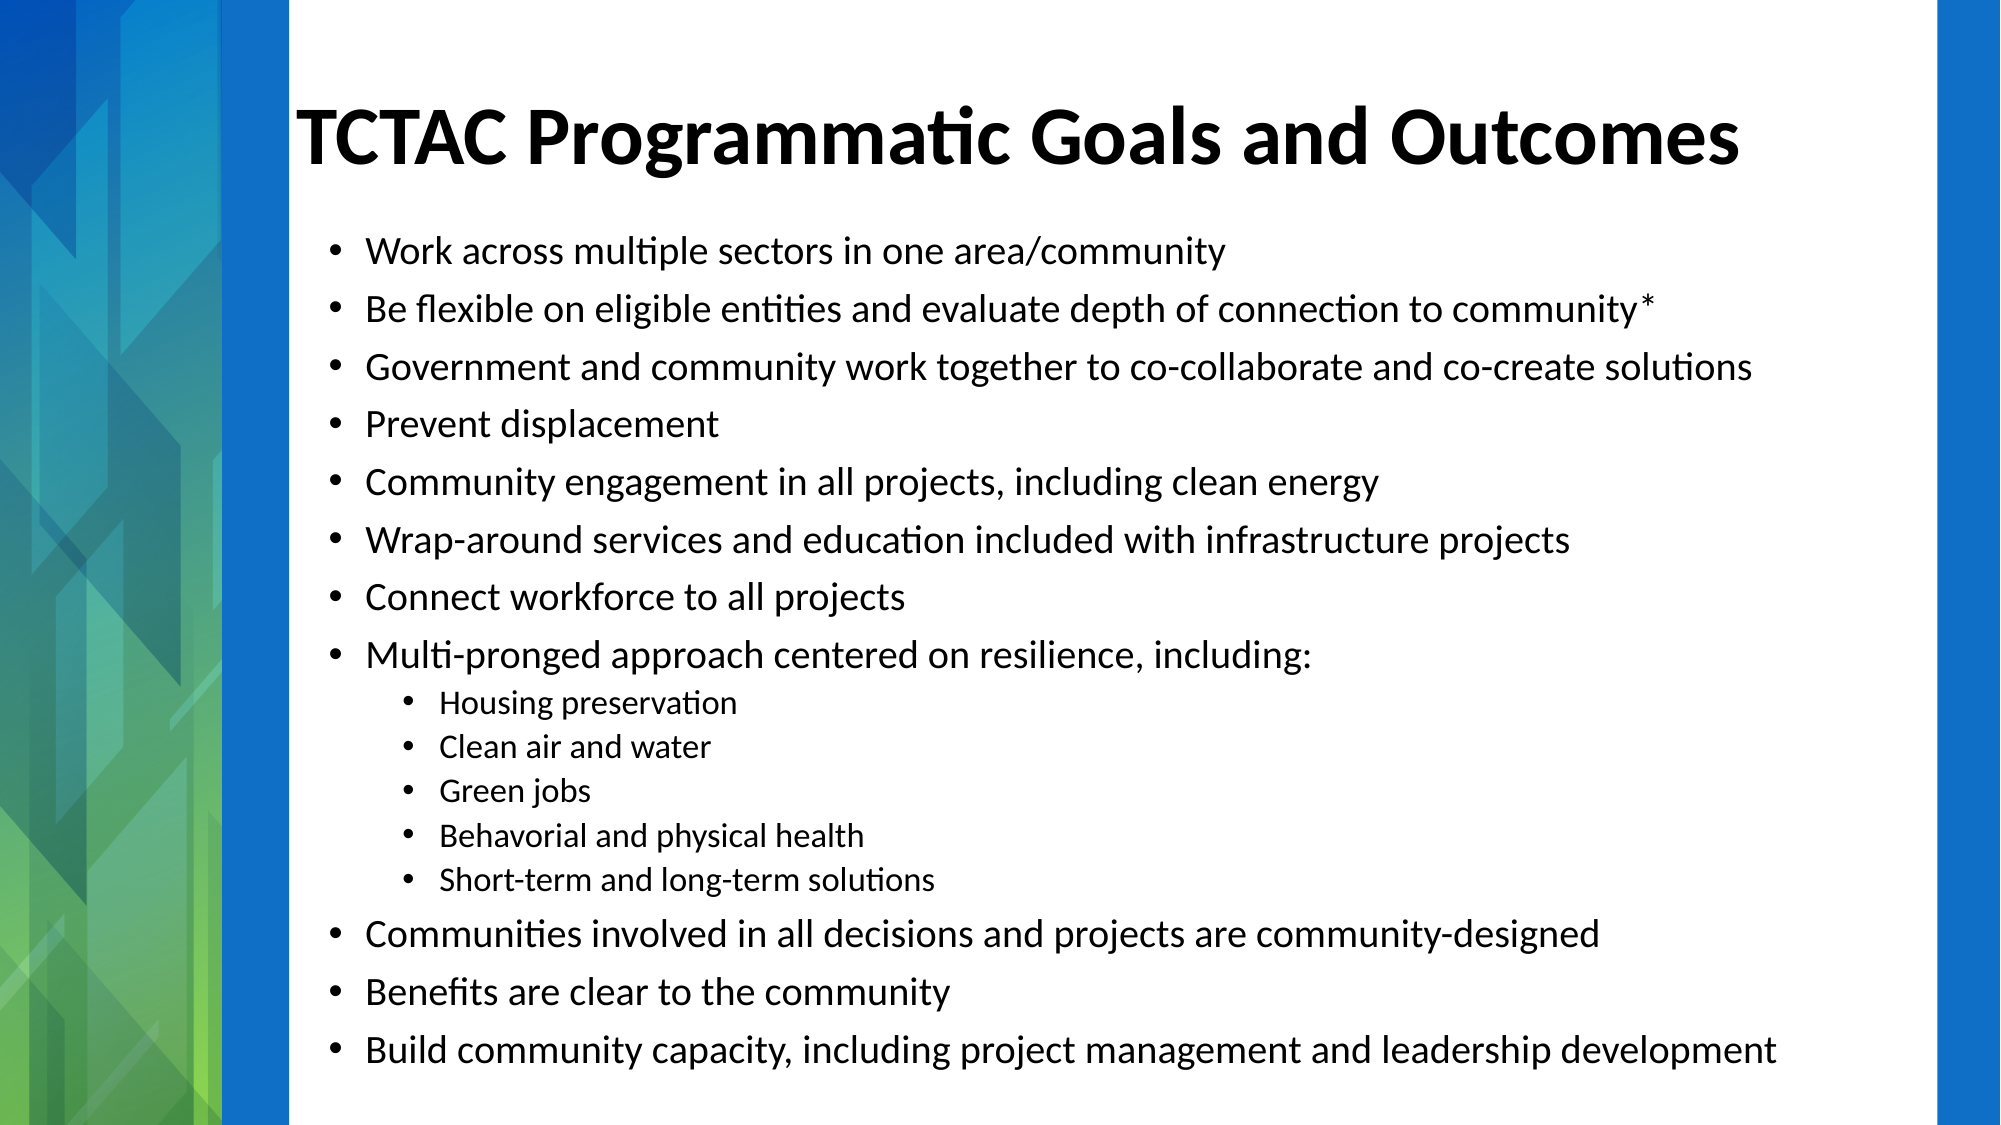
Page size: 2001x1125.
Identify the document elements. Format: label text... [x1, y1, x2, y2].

title TCTAC Programmatic Goals and Outcomes [281, 55, 1960, 221]
list Work across multiple sectors in one area/community Be flexible on eligible entities and evaluate depth of connection to community* Government and community work together to co-collaborate and co-create solutions Prevent displacement Community engagement in all projects, including clean energy Wrap-around services and education included with infrastructure projects Connect workforce to all projects Multi-pronged approach centered on resilience, including: Housing preservation Clean air and water Green jobs Behavorial and physical health Short-term and long-term solutions Communities involved in all decisions and projects are community-designed Benefits are clear to the community Build community capacity, including project management and leadership development [313, 159, 1962, 1089]
picture [0, 0, 222, 1125]
